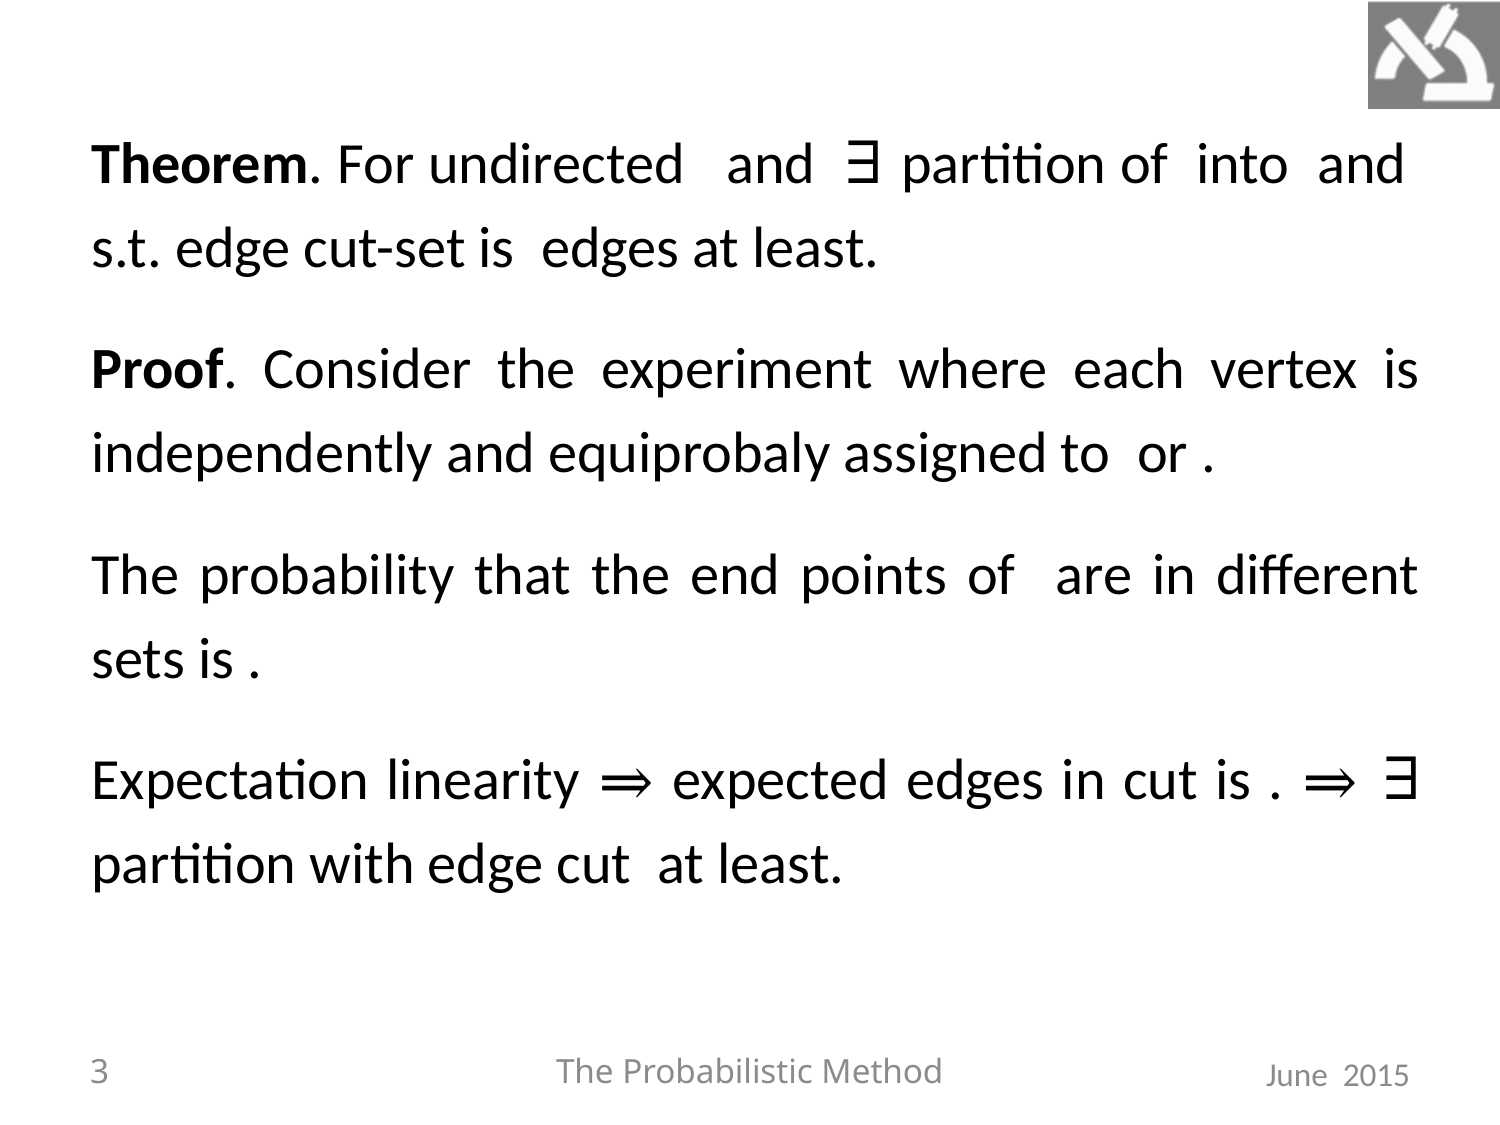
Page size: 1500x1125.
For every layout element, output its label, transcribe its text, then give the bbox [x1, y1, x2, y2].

slide_number 3 [75, 1042, 425, 1103]
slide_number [1074, 1042, 1425, 1103]
picture [1368, 1, 1500, 109]
footer The Probabilistic Method [512, 1042, 988, 1103]
